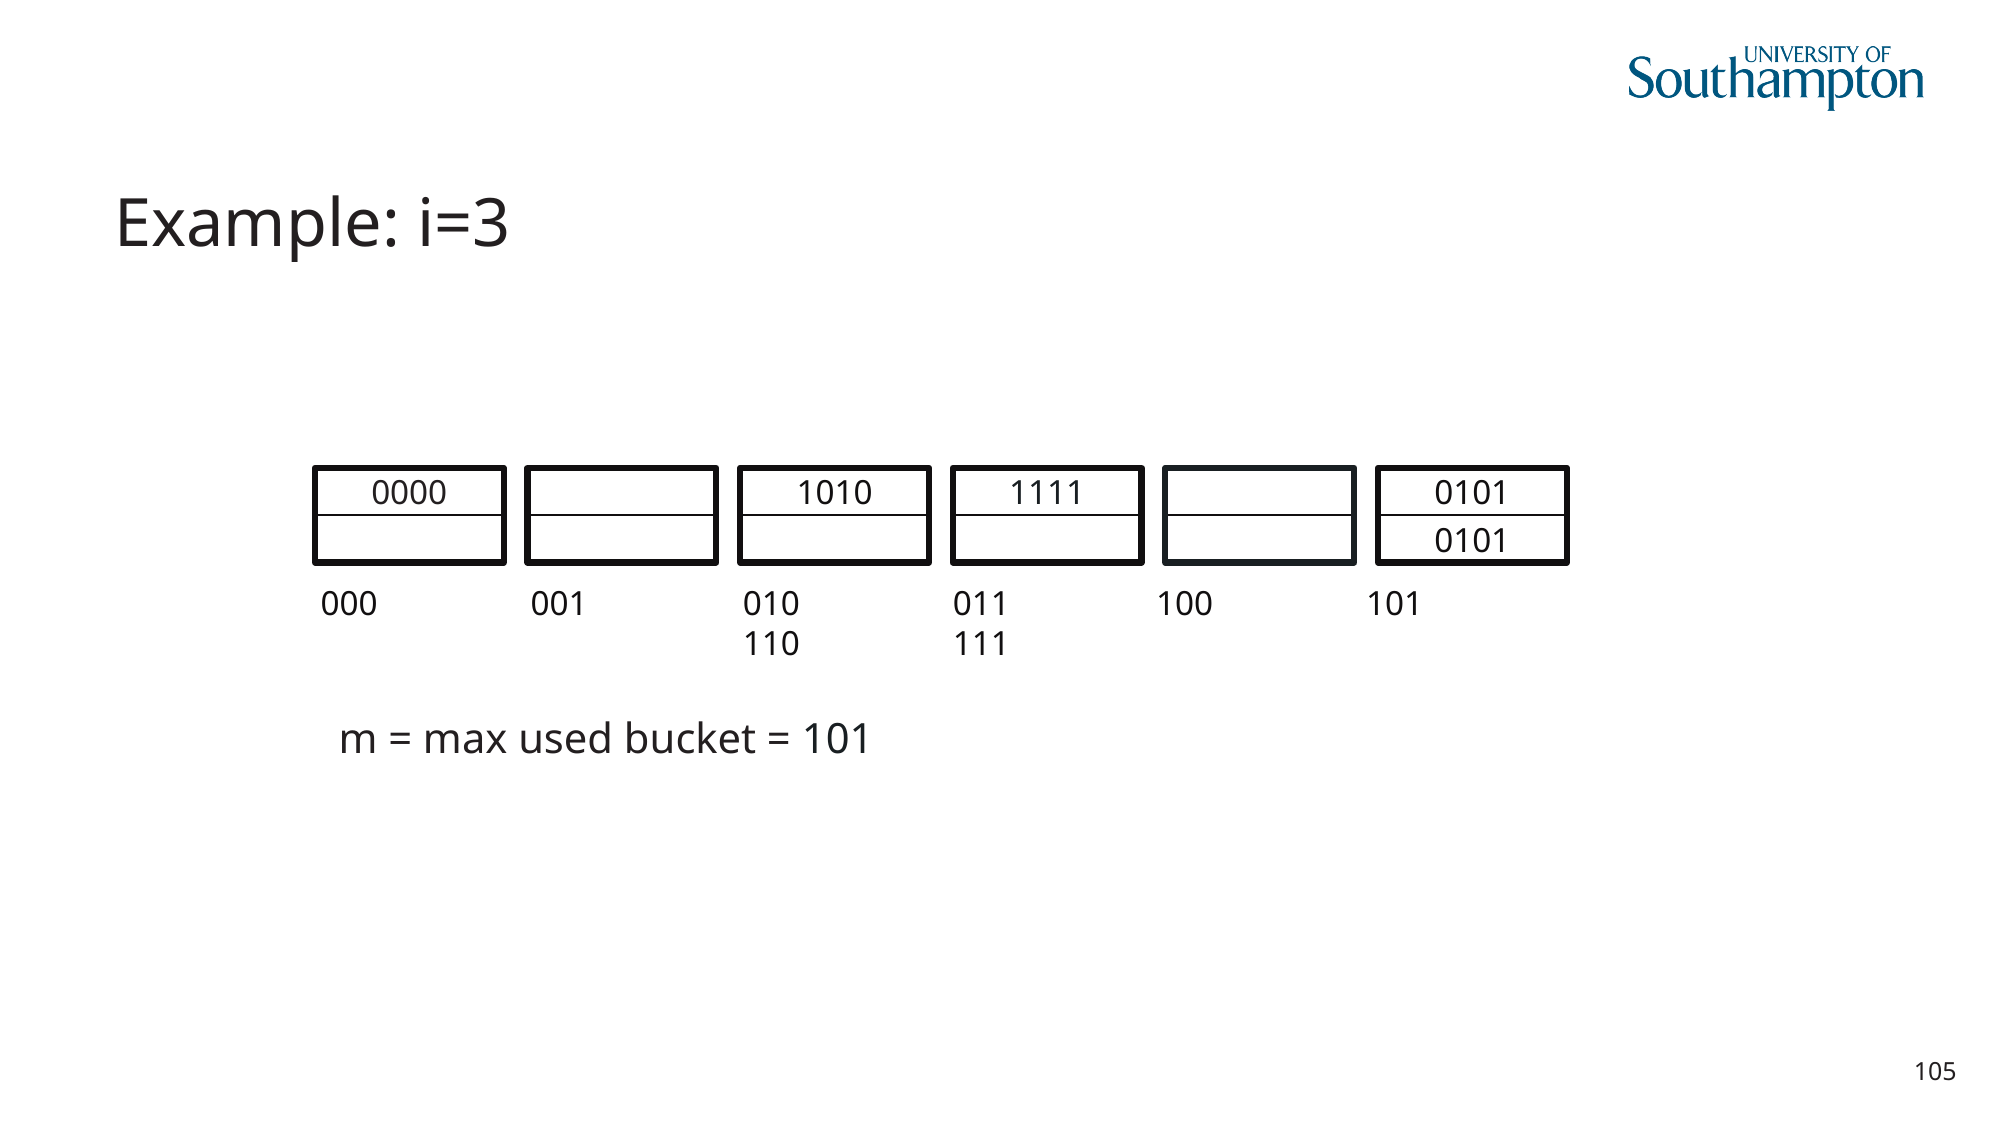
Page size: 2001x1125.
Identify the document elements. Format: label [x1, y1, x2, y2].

text_box [515, 574, 603, 630]
text_box [1165, 467, 1355, 563]
title [102, 113, 1898, 268]
text_box [937, 574, 1025, 670]
picture [1869, 48, 1877, 60]
text_box [740, 467, 929, 563]
text_box [727, 574, 815, 670]
text_box [314, 467, 504, 563]
text_box [1351, 574, 1439, 630]
text_box [952, 467, 1142, 563]
text_box [527, 467, 717, 563]
text_box [1141, 574, 1229, 630]
text_box [323, 704, 889, 769]
picture [1629, 46, 1924, 111]
text_box [305, 574, 393, 630]
picture [1629, 71, 1648, 95]
text_box [1377, 467, 1567, 563]
